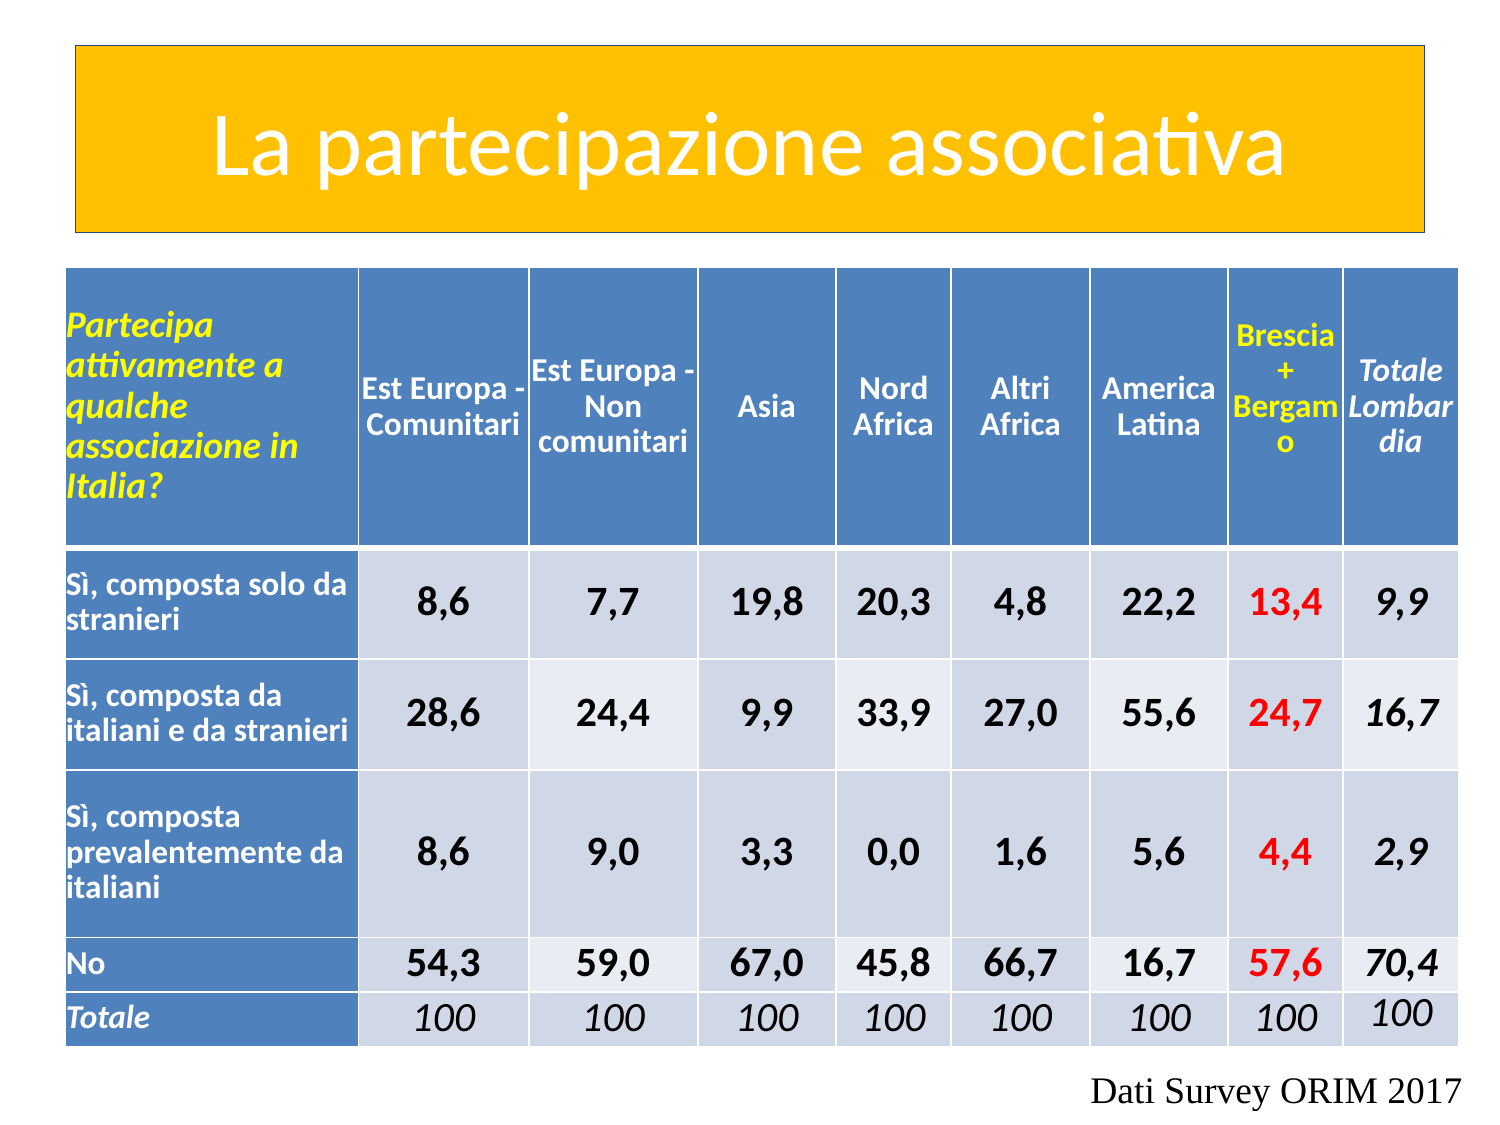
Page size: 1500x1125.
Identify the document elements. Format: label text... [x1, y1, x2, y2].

table_cell 100 [530, 993, 697, 1046]
table_cell 5,6 [1091, 771, 1227, 937]
table_cell 1,6 [952, 771, 1089, 937]
table_cell 3,3 [699, 771, 835, 937]
table_cell 4,8 [952, 551, 1089, 658]
table_cell 9,9 [1344, 551, 1458, 658]
table_cell 70,4 [1344, 938, 1458, 991]
table_cell 67,0 [699, 938, 835, 991]
table_cell 8,6 [359, 771, 528, 937]
table_cell 19,8 [699, 551, 835, 658]
table_cell 54,3 [359, 938, 528, 991]
table_cell 9,0 [530, 771, 697, 937]
text_box Dati Survey ORIM 2017 [1075, 1058, 1478, 1119]
table_header America Latina [1091, 268, 1227, 545]
table_header Partecipa attivamente a qualche associazione in Italia? [66, 268, 358, 545]
table_cell Sì, composta solo da stranieri [66, 551, 358, 658]
table_cell 20,3 [837, 551, 950, 658]
table_cell 100 [837, 993, 950, 1046]
table_cell 55,6 [1091, 660, 1227, 769]
table_cell 8,6 [359, 551, 528, 658]
table_cell 100 [952, 993, 1089, 1046]
table_cell Sì, composta da italiani e da stranieri [66, 660, 358, 769]
table_cell 2,9 [1344, 771, 1458, 937]
table_cell 28,6 [359, 660, 528, 769]
table_cell 100 [1091, 993, 1227, 1046]
table_cell 100 [699, 993, 835, 1046]
table_cell 24,4 [530, 660, 697, 769]
table_header Brescia + Bergamo [1229, 268, 1342, 545]
table_header Totale Lombardia [1344, 268, 1458, 545]
table_header Nord Africa [837, 268, 950, 545]
table_cell 33,9 [837, 660, 950, 769]
table_cell 16,7 [1344, 660, 1458, 769]
table_header Est Europa - Non comunitari [530, 268, 697, 545]
table_header Est Europa - Comunitari [359, 268, 528, 545]
table_cell 13,4 [1229, 551, 1342, 658]
table_cell 24,7 [1229, 660, 1342, 769]
table_header Altri Africa [952, 268, 1089, 545]
table_cell 45,8 [837, 938, 950, 991]
table_cell 7,7 [530, 551, 697, 658]
table_cell 0,0 [837, 771, 950, 937]
table_cell Totale [66, 993, 358, 1046]
title La partecipazione associativa [75, 45, 1425, 233]
table_cell 59,0 [530, 938, 697, 991]
table_cell 66,7 [952, 938, 1089, 991]
table_cell 9,9 [699, 660, 835, 769]
table_cell 4,4 [1229, 771, 1342, 937]
table_cell 16,7 [1091, 938, 1227, 991]
table_header Asia [699, 268, 835, 545]
table_cell 100 [1229, 993, 1342, 1046]
table_cell 100 [1344, 993, 1458, 1046]
table_cell 27,0 [952, 660, 1089, 769]
table_cell 57,6 [1229, 938, 1342, 991]
table_cell No [66, 938, 358, 991]
table_cell Sì, composta prevalentemente da italiani [66, 771, 358, 937]
table_cell 100 [359, 993, 528, 1046]
table_cell 22,2 [1091, 551, 1227, 658]
